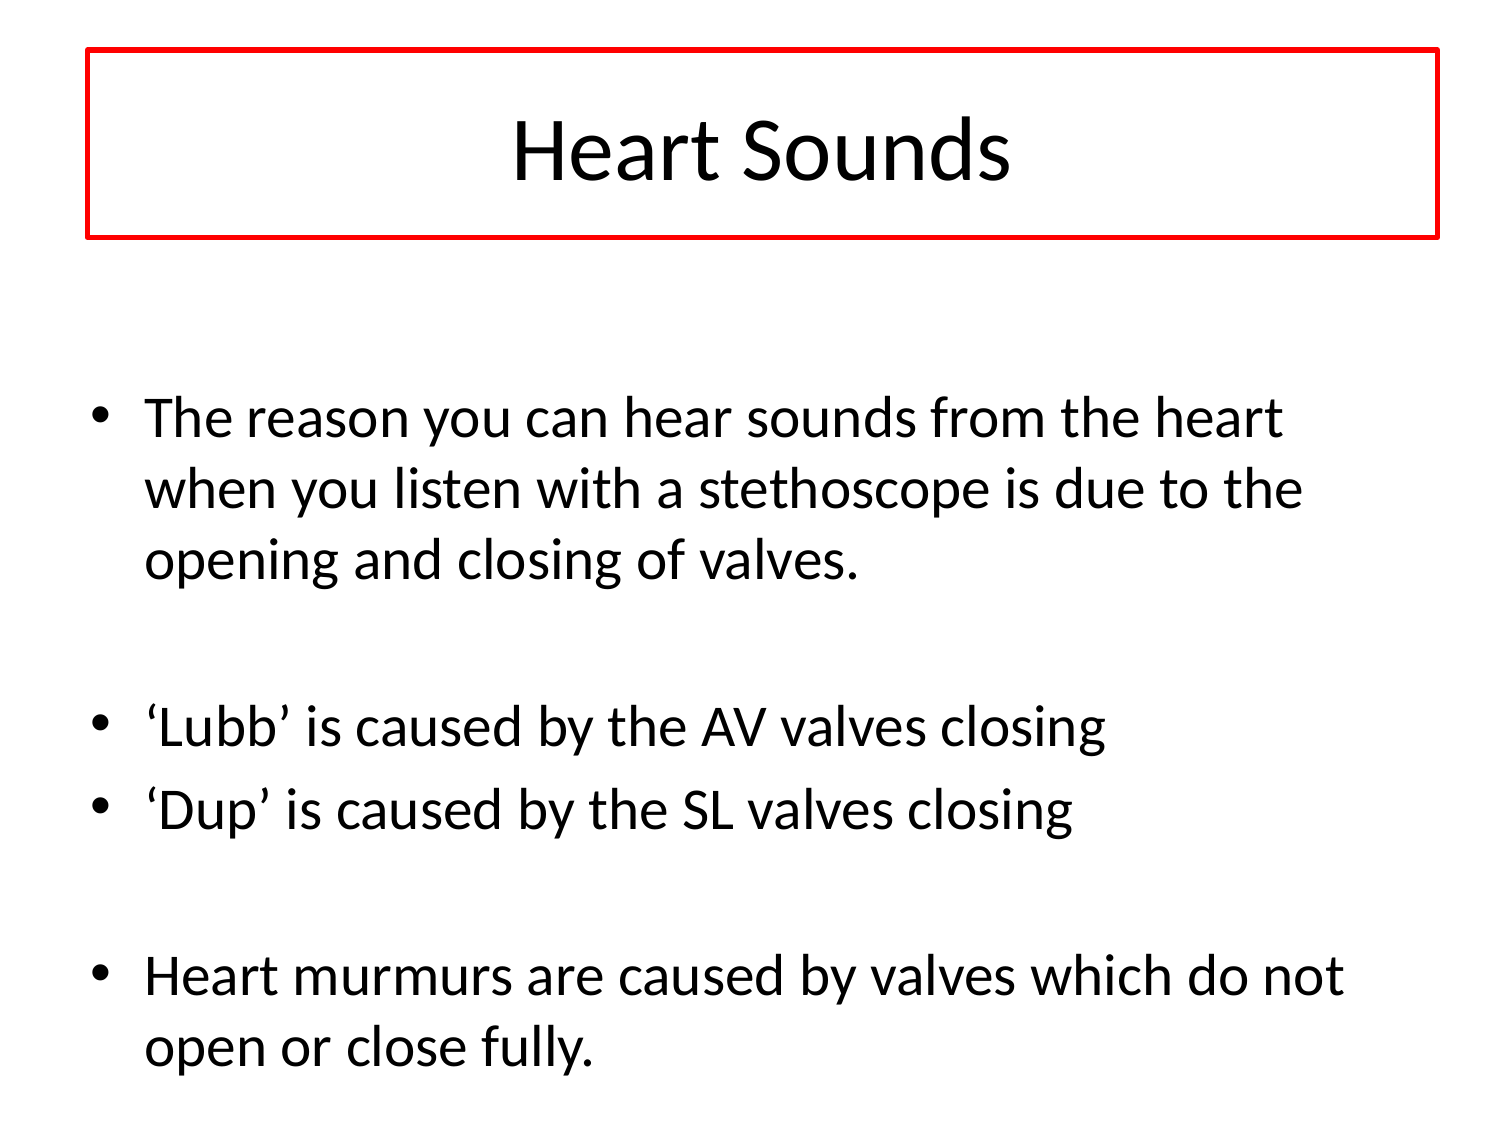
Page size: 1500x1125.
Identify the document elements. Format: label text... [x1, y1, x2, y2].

list The reason you can hear sounds from the heart when you listen with a stethoscope is due to the opening and closing of valves. ‘Lubb’ is caused by the AV valves closing ‘Dup’ is caused by the SL valves closing Heart murmurs are caused by valves which do not open or close fully. [75, 287, 1425, 1088]
text_box Heart Sounds [87, 50, 1438, 238]
